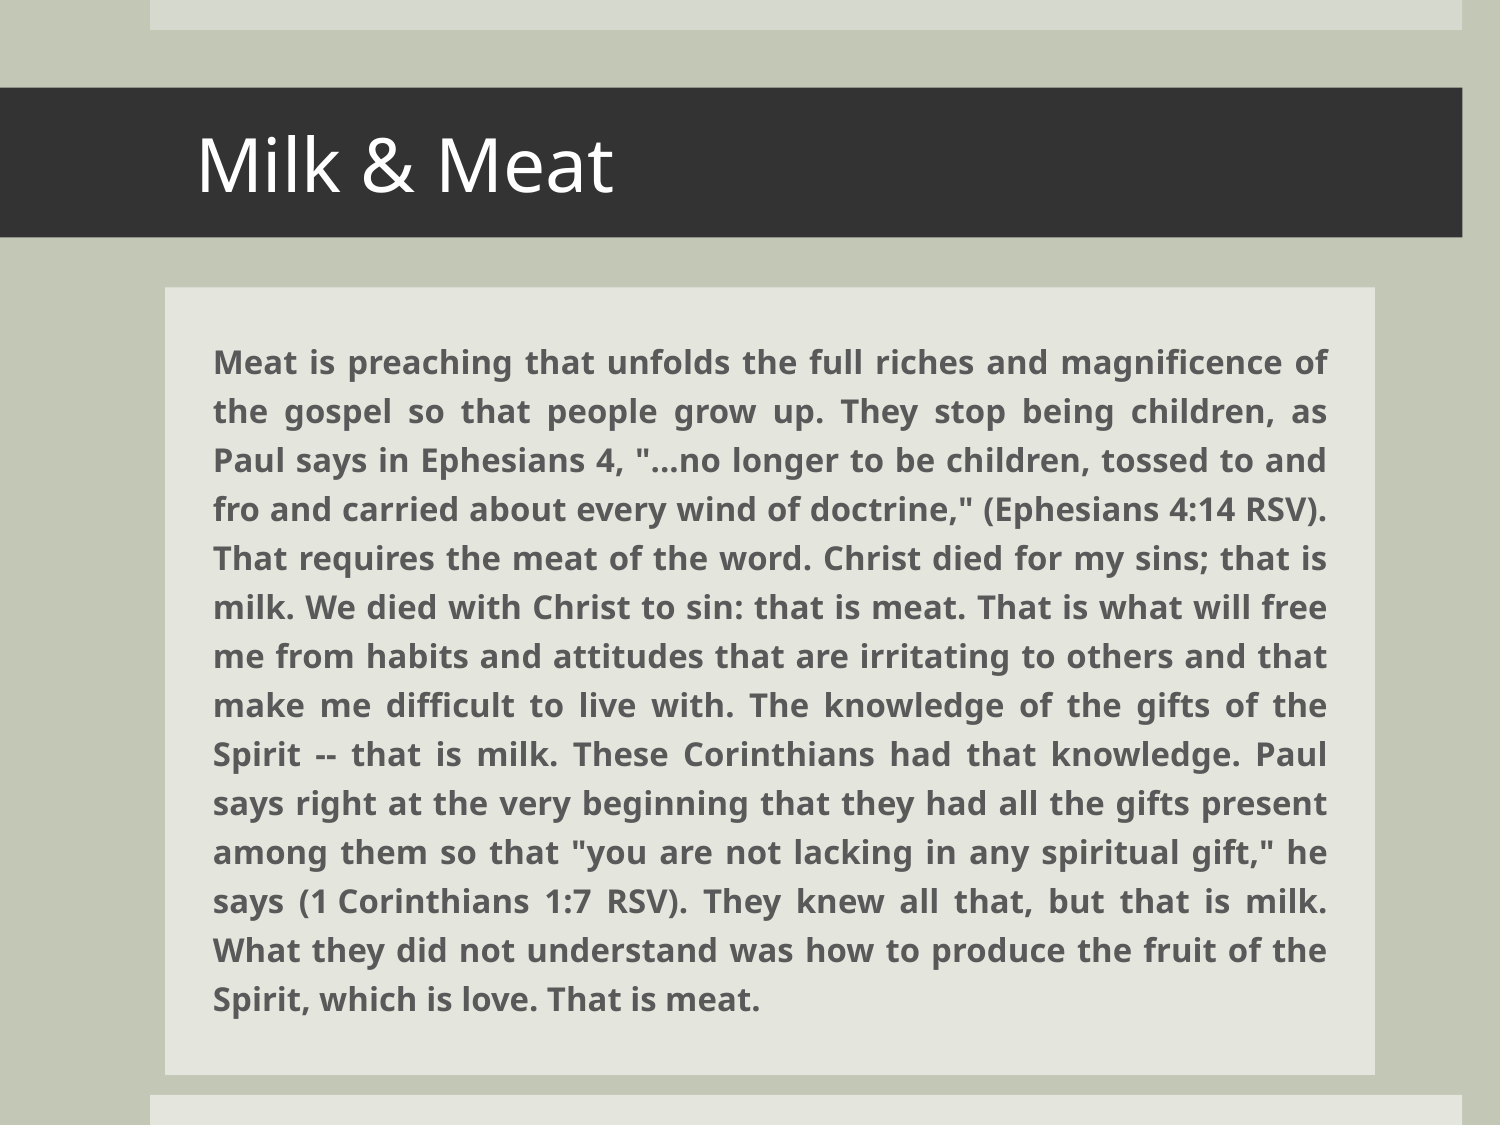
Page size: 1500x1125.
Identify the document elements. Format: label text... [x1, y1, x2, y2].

list Meat is preaching that unfolds the full riches and magnificence of the gospel so that people grow up. They stop being children, as Paul says in Ephesians 4, "...no longer to be children, tossed to and fro and carried about every wind of doctrine," (Ephesians 4:14 RSV). That requires the meat of the word. Christ died for my sins; that is milk. We died with Christ to sin: that is meat. That is what will free me from habits and attitudes that are irritating to others and that make me difficult to live with. The knowledge of the gifts of the Spirit -- that is milk. These Corinthians had that knowledge. Paul says right at the very beginning that they had all the gifts present among them so that "you are not lacking in any spiritual gift," he says (1 Corinthians 1:7 RSV). They knew all that, but that is milk. What they did not understand was how to produce the fruit of the Spirit, which is love. That is meat. [165, 287, 1375, 1075]
title Milk & Meat [0, 87, 1463, 238]
